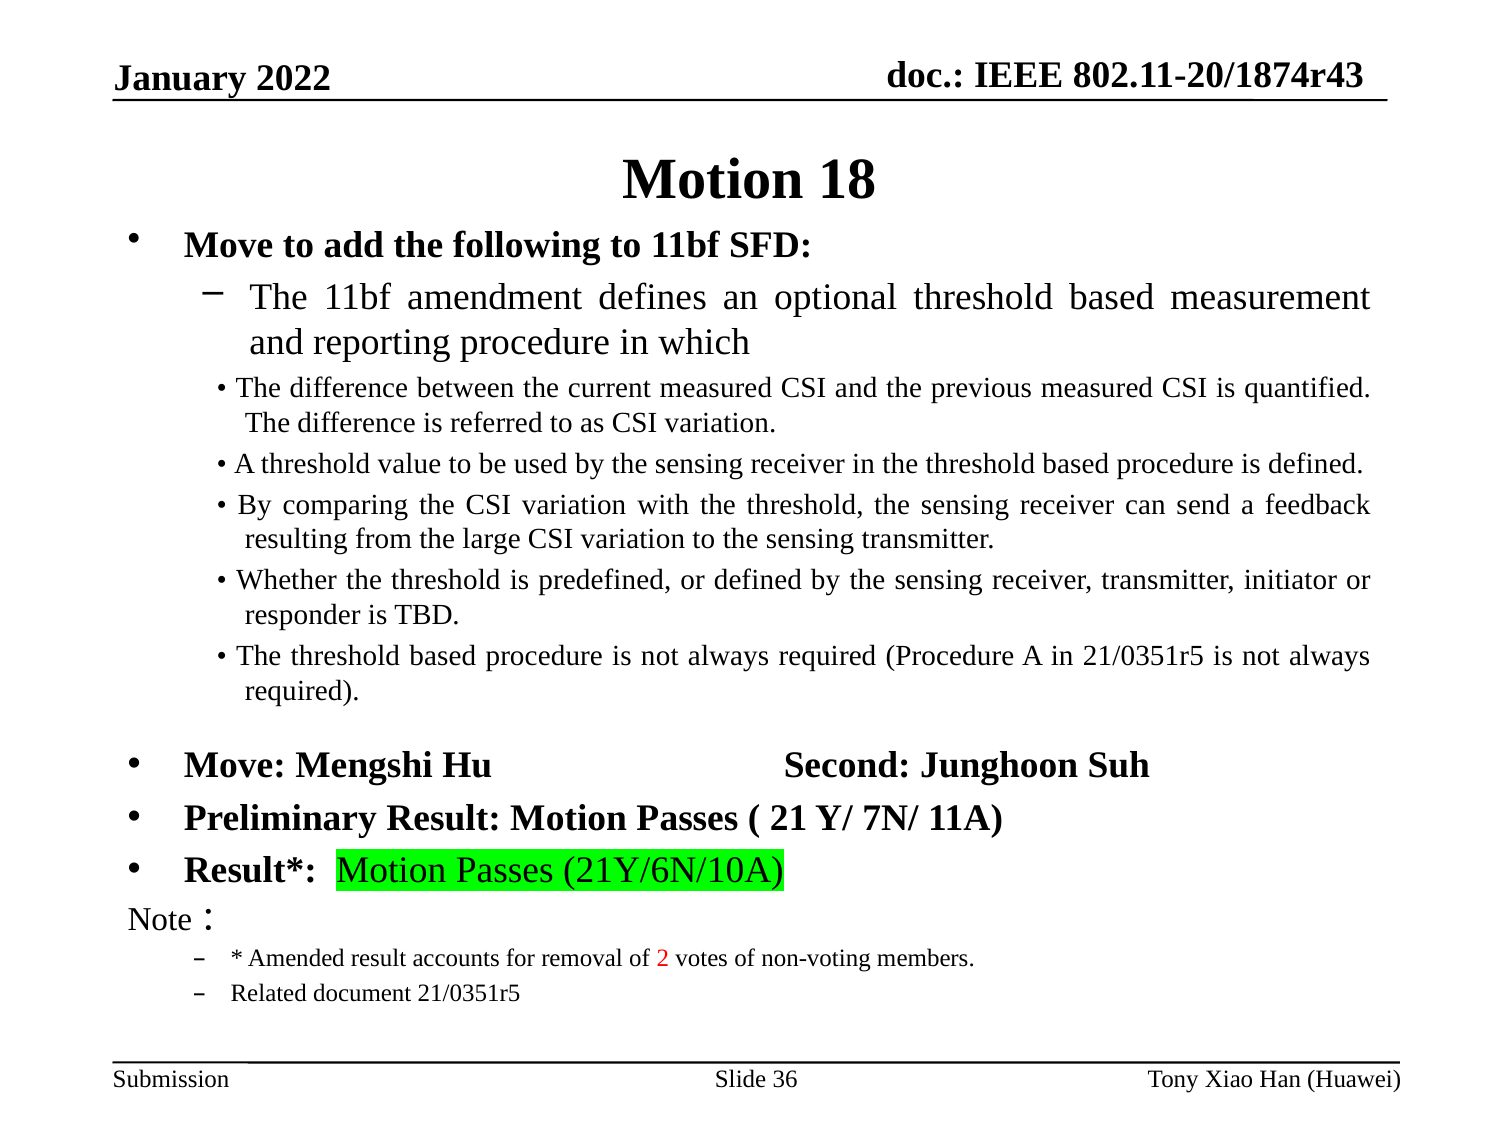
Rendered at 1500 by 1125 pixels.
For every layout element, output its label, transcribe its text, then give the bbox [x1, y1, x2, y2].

text_box Motion 18 [112, 87, 1388, 212]
text_box Move to add the following to 11bf SFD: The 11bf amendment defines an optional threshold based measurement and reporting procedure in which • The difference between the current measured CSI and the previous measured CSI is quantified. The difference is referred to as CSI variation. • A threshold value to be used by the sensing receiver in the threshold based procedure is defined. • By comparing the CSI variation with the threshold, the sensing receiver can send a feedback resulting from the large CSI variation to the sensing transmitter. • Whether the threshold is predefined, or defined by the sensing receiver, transmitter, initiator or responder is TBD. • The threshold based procedure is not always required (Procedure A in 21/0351r5 is not always required). Move: Mengshi Hu Second: Junghoon Suh Preliminary Result: Motion Passes ( 21 Y/ 7N/ 11A) Result*: Motion Passes (21Y/6N/10A) Note： * Amended result accounts for removal of 2 votes of non-voting members. Related document 21/0351r5 [112, 212, 1388, 900]
slide_number Slide 36 [712, 1061, 800, 1093]
footer Tony Xiao Han (Huawei) [999, 1061, 1402, 1093]
